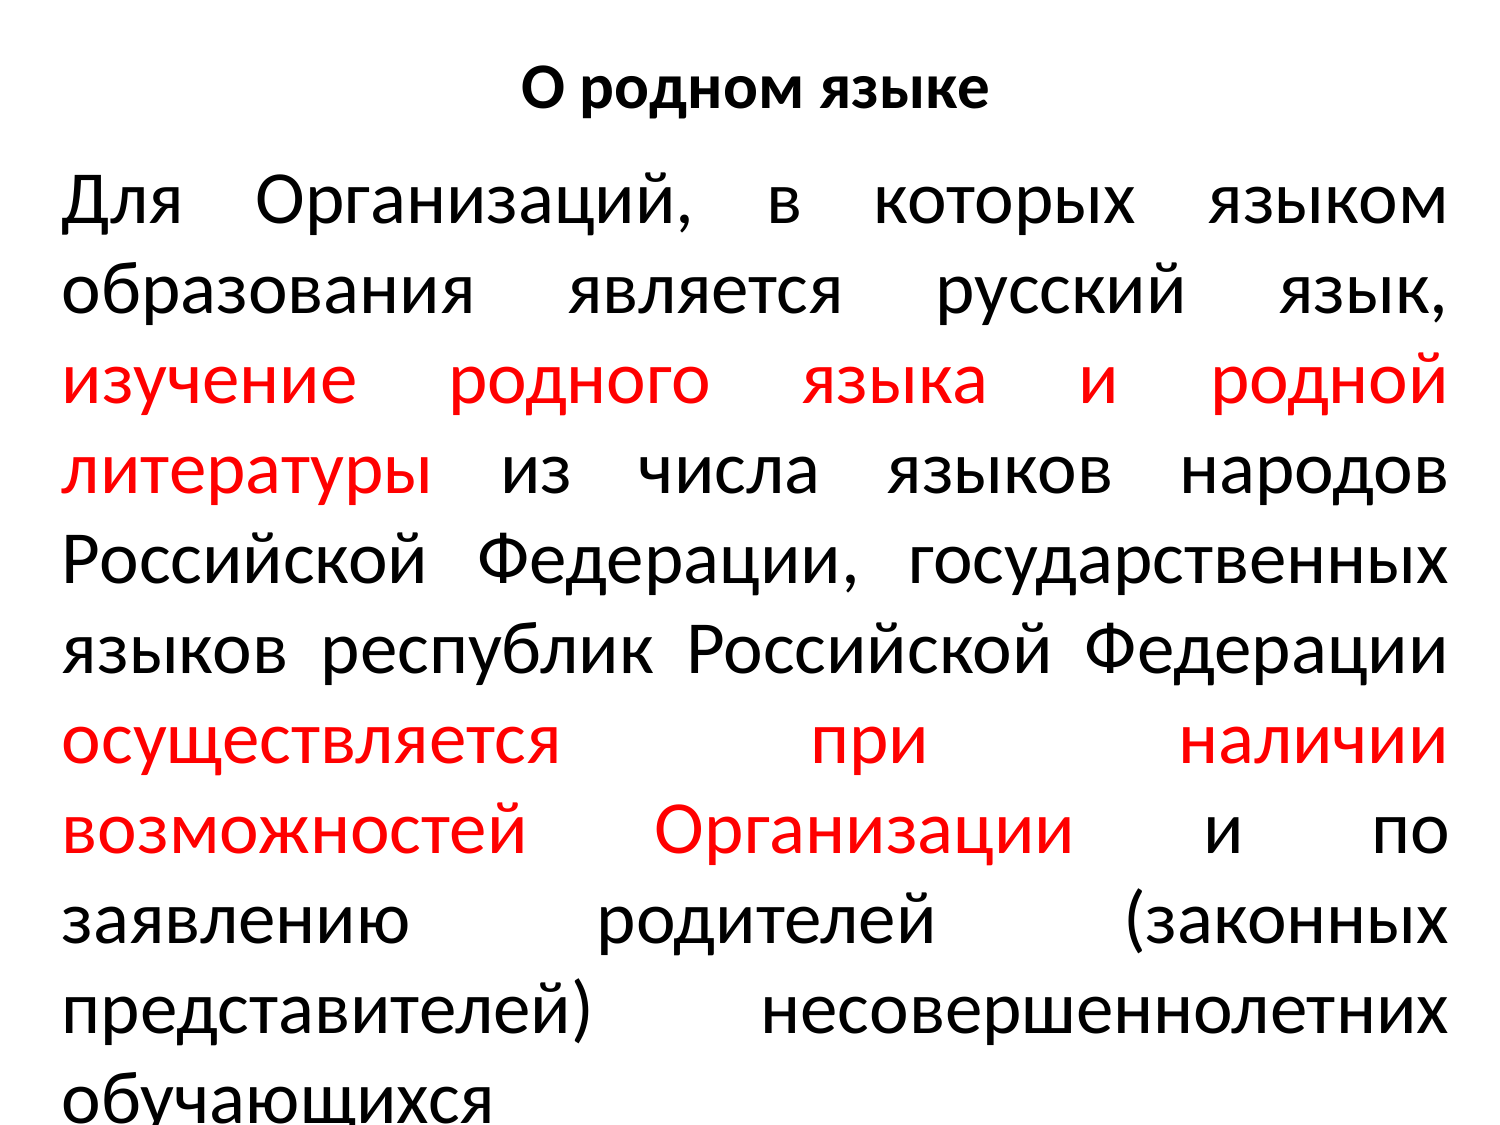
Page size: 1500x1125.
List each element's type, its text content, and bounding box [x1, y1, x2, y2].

list Для Организаций, в которых языком образования является русский язык, изучение родного языка и родной литературы из числа языков народов Российской Федерации, государственных языков республик Российской Федерации осуществляется при наличии возможностей Организации и по заявлению родителей (законных представителей) несовершеннолетних обучающихся [46, 140, 1465, 1125]
title О родном языке [46, 35, 1465, 129]
